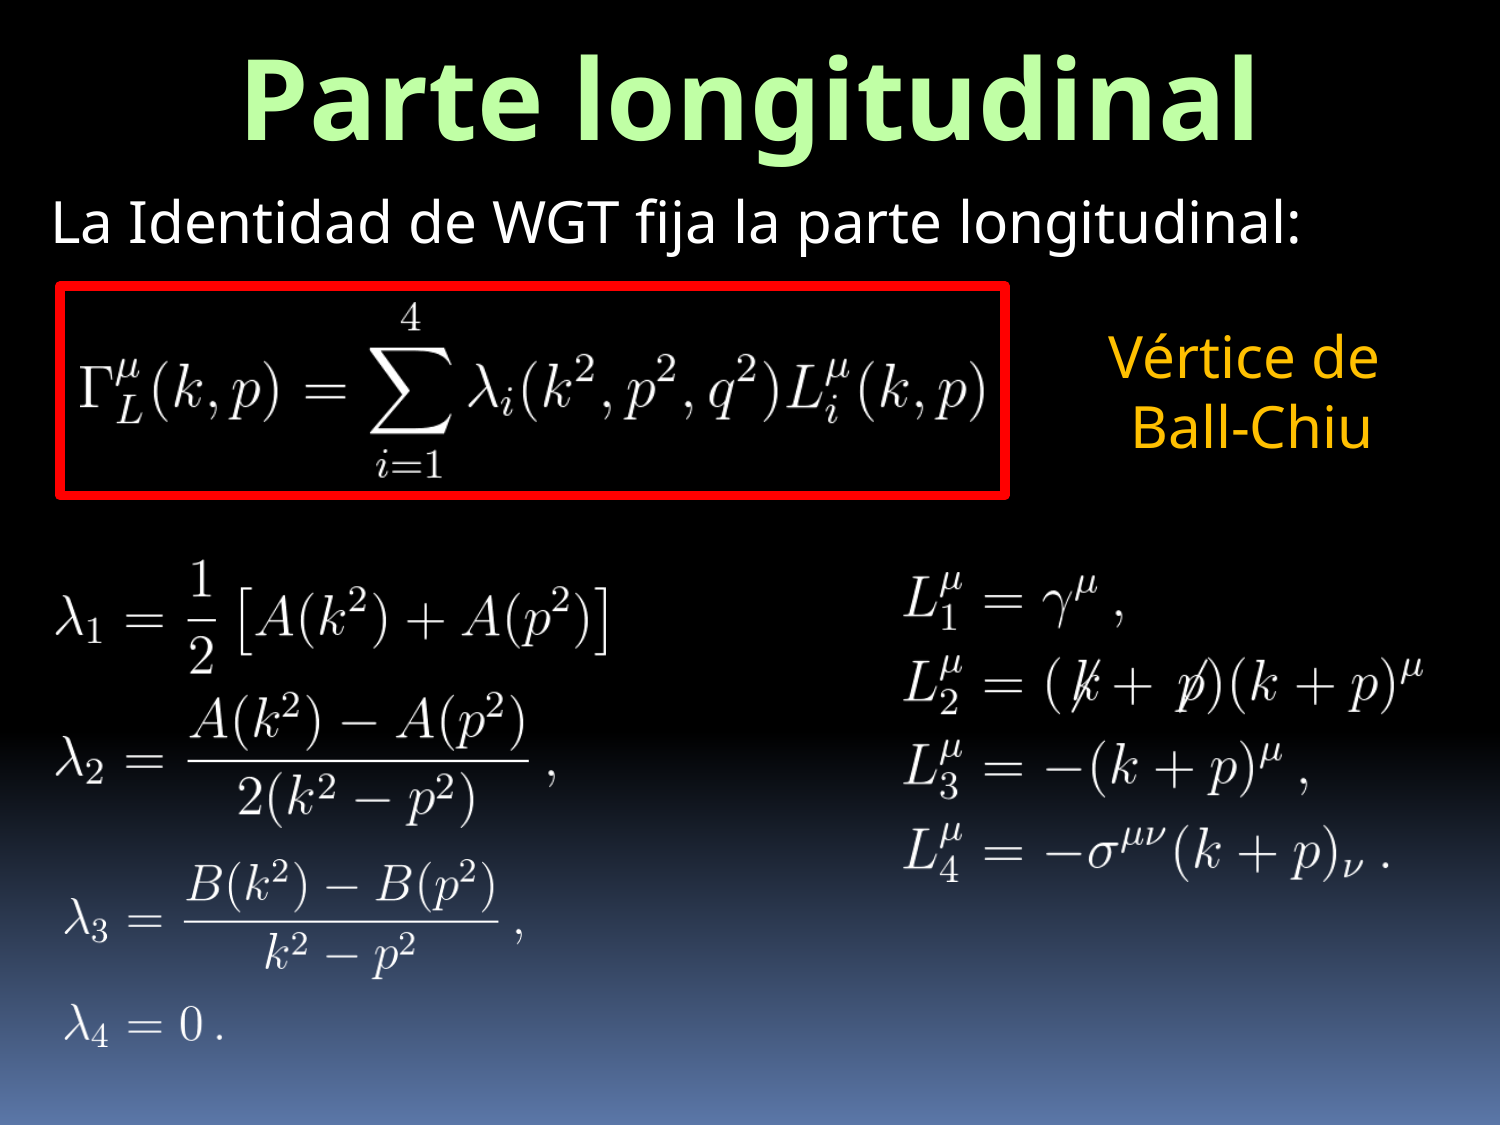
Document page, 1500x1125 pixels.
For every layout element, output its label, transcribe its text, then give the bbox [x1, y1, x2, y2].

picture [80, 302, 985, 480]
picture [63, 859, 522, 1047]
text_box Vértice de Ball-Chiu [1080, 312, 1424, 468]
picture [903, 572, 1424, 882]
text_box La Identidad de WGT fija la parte longitudinal: [35, 177, 1465, 263]
text_box [58, 284, 1007, 498]
text_box Parte longitudinal [0, 20, 1500, 171]
picture [55, 558, 606, 828]
